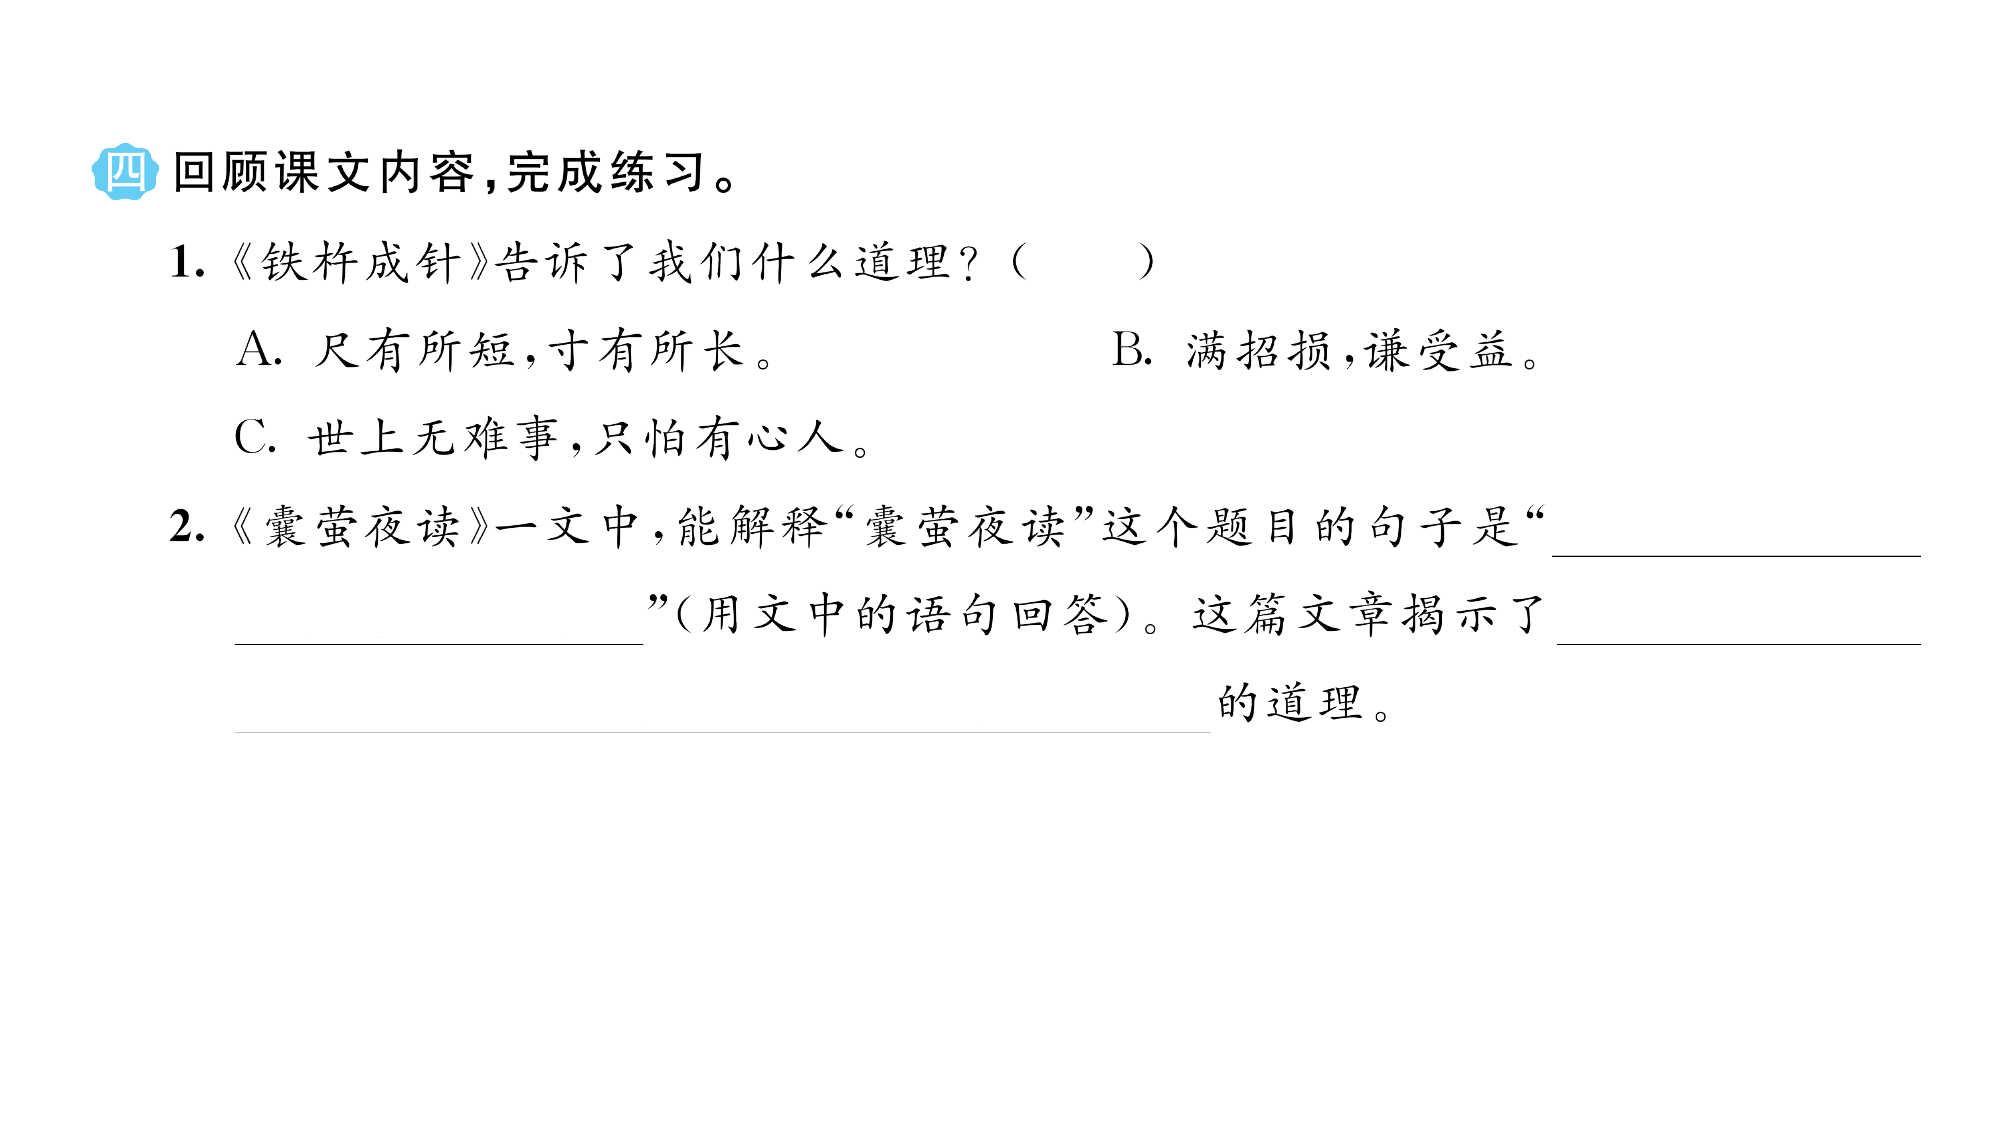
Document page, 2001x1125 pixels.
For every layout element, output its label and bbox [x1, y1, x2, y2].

picture [88, 118, 1979, 748]
